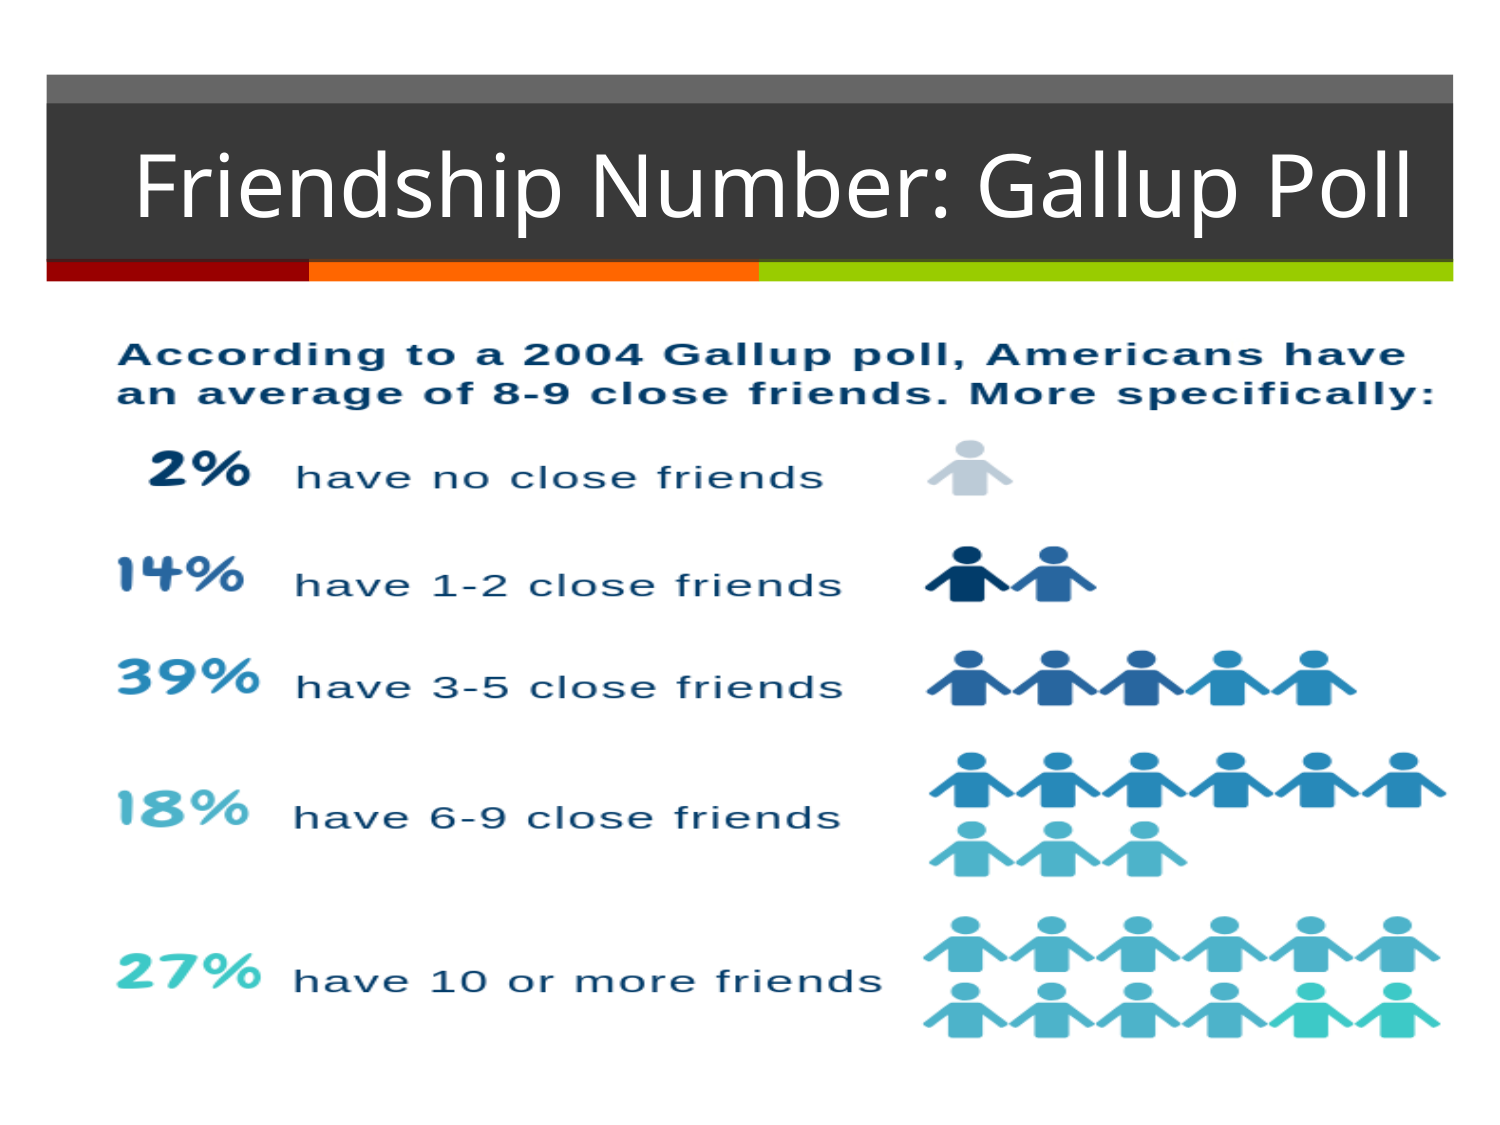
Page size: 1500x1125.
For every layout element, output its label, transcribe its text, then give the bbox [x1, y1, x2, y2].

title Friendship Number: Gallup Poll [46, 103, 1454, 263]
picture [73, 331, 1454, 1062]
